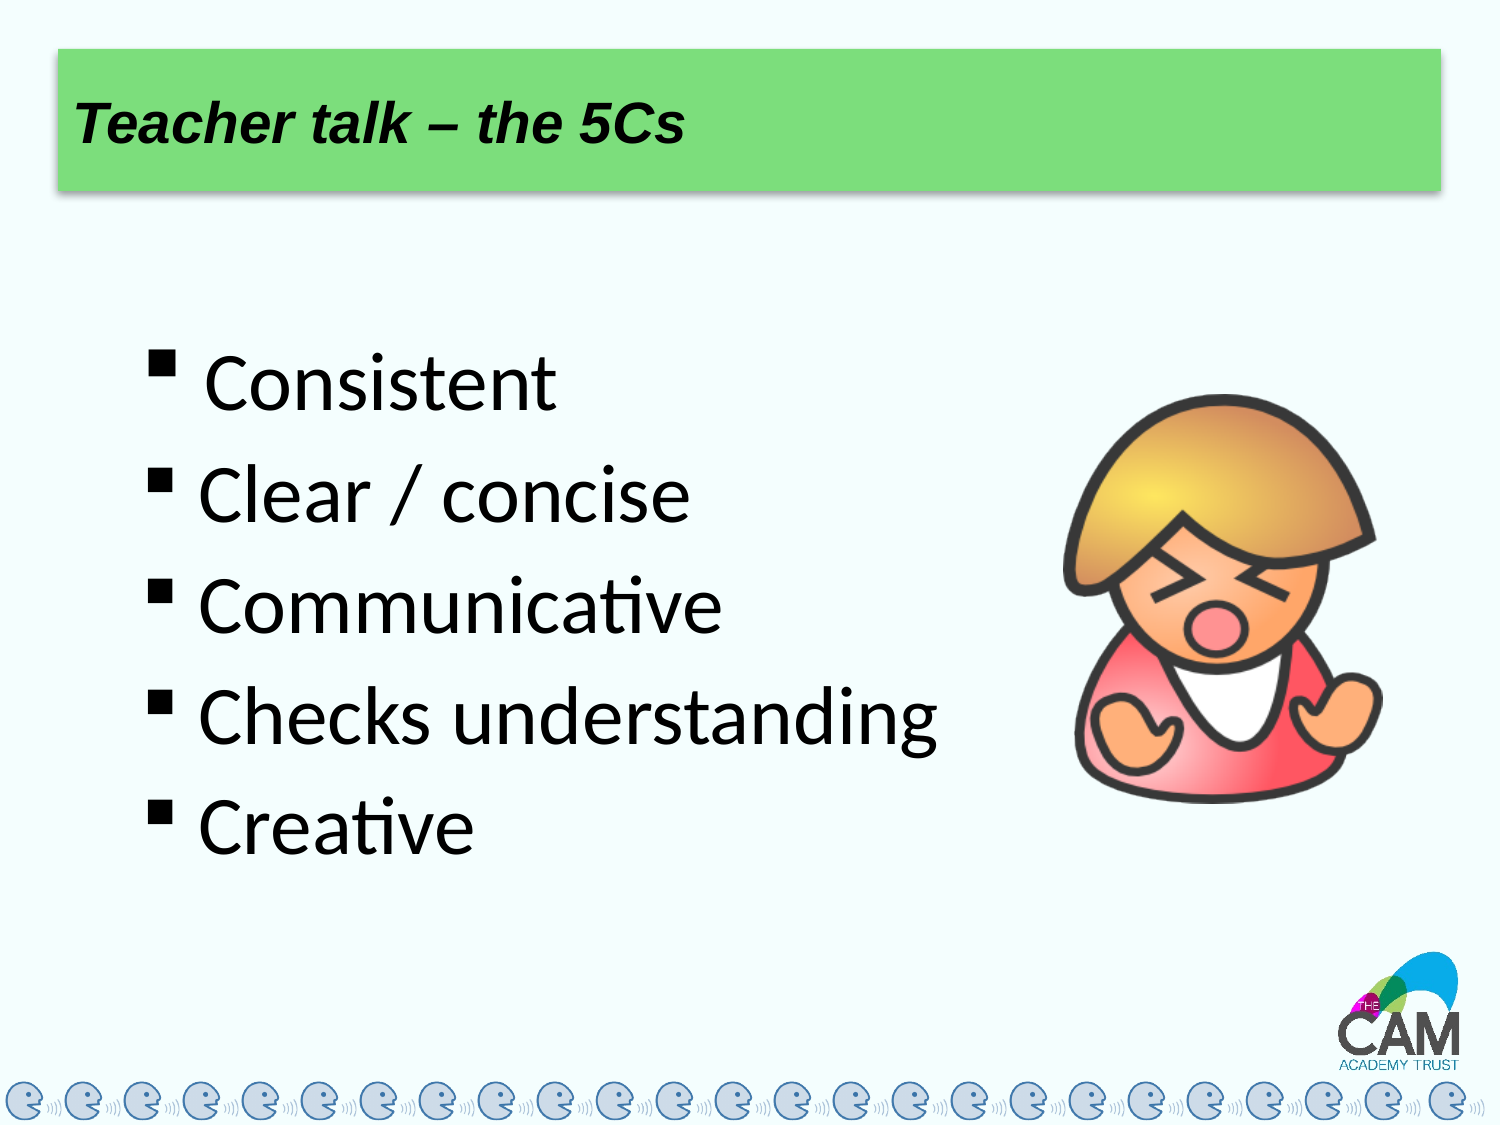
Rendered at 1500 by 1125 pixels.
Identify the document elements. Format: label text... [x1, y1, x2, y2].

text_box Consistent Clear / concise Communicative Checks understanding Creative [126, 323, 1420, 1038]
picture [1063, 394, 1383, 804]
picture [0, 936, 1500, 1125]
text_box Teacher talk – the 5Cs [58, 48, 1441, 191]
